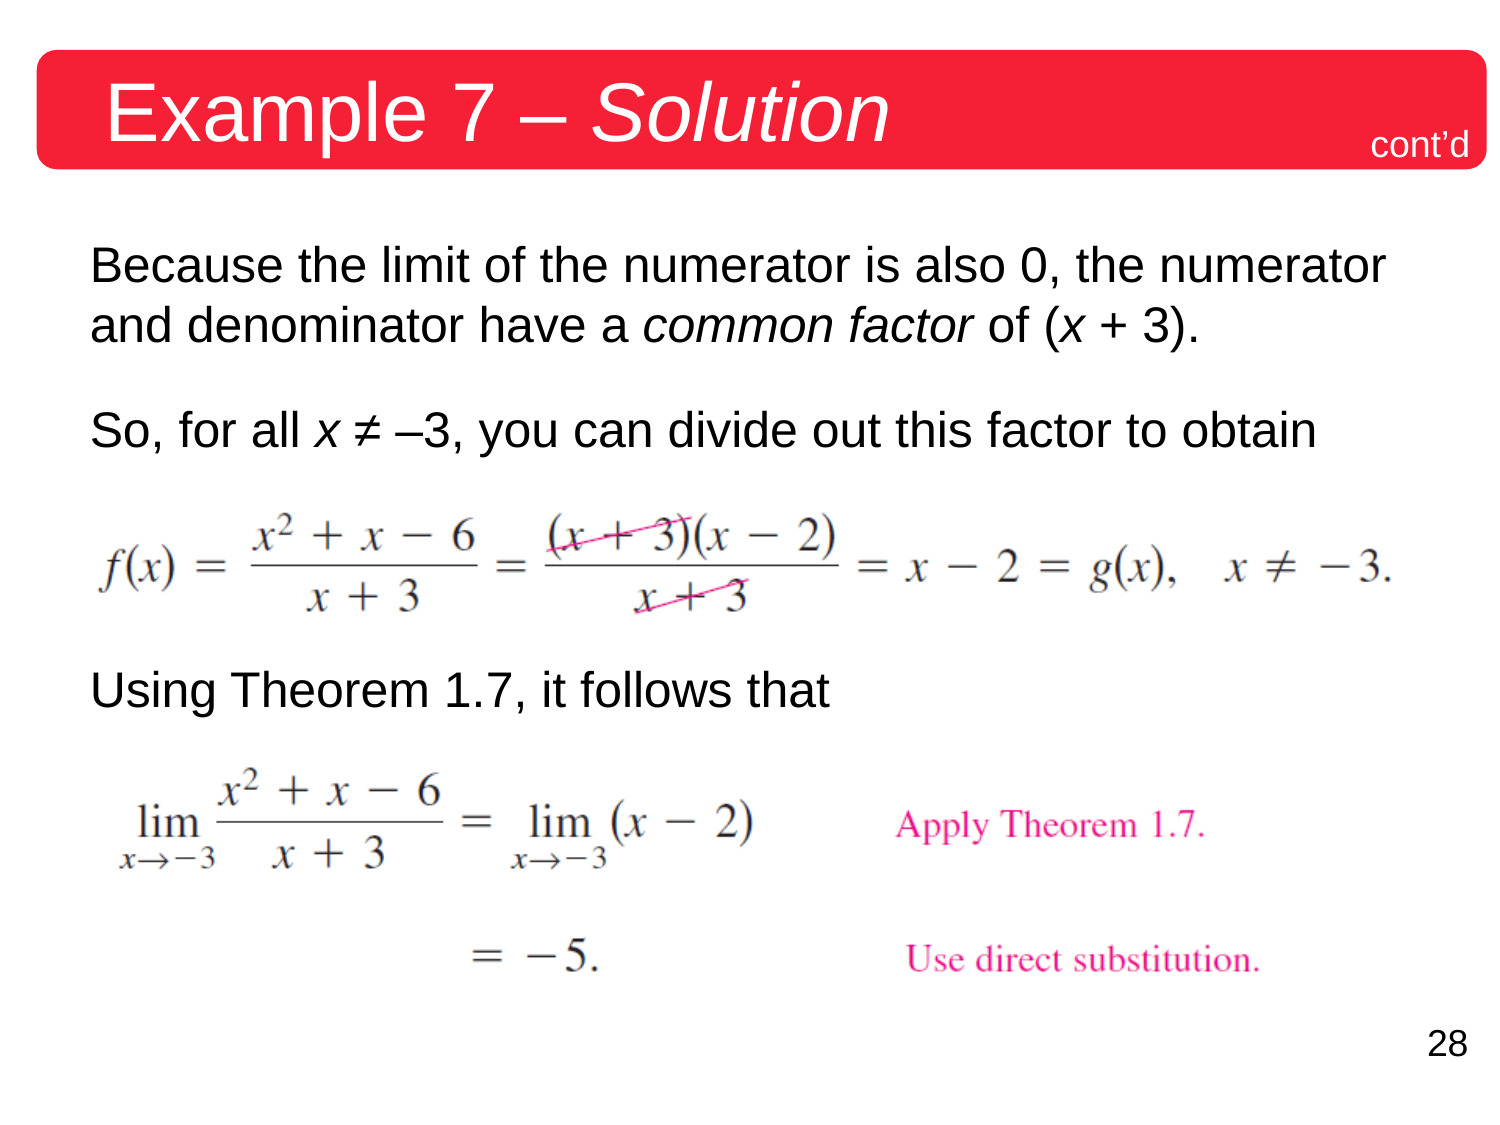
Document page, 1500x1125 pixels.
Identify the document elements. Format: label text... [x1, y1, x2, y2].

title Example 7 – Solution [89, 52, 1440, 165]
picture [115, 749, 1238, 887]
text_box cont’d [1349, 112, 1485, 170]
list Because the limit of the numerator is also 0, the numerator and denominator have a common factor of (x + 3). So, for all x ≠ –3, you can divide out this factor to obtain Using Theorem 1.7, it follows that [74, 224, 1425, 1088]
picture [462, 912, 1313, 1008]
picture [87, 495, 1413, 630]
